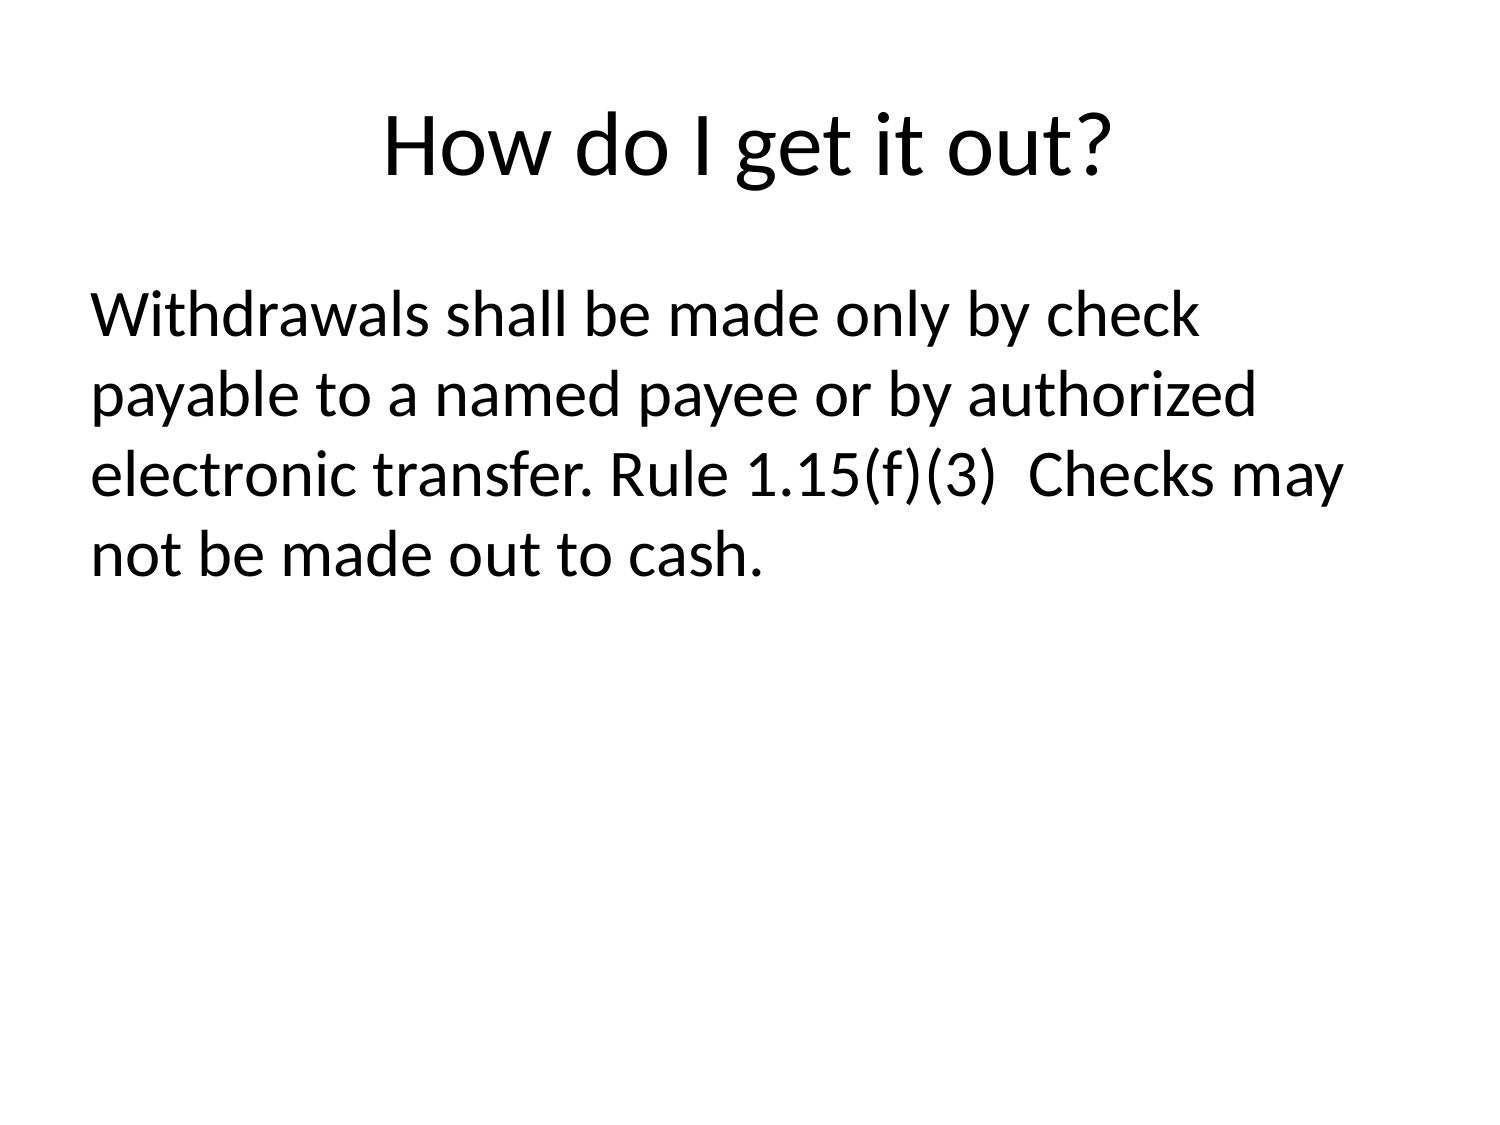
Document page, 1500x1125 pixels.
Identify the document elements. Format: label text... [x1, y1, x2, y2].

list Withdrawals shall be made only by check payable to a named payee or by authorized electronic transfer. Rule 1.15(f)(3) Checks may not be made out to cash. [75, 262, 1425, 1005]
title How do I get it out? [75, 45, 1425, 233]
